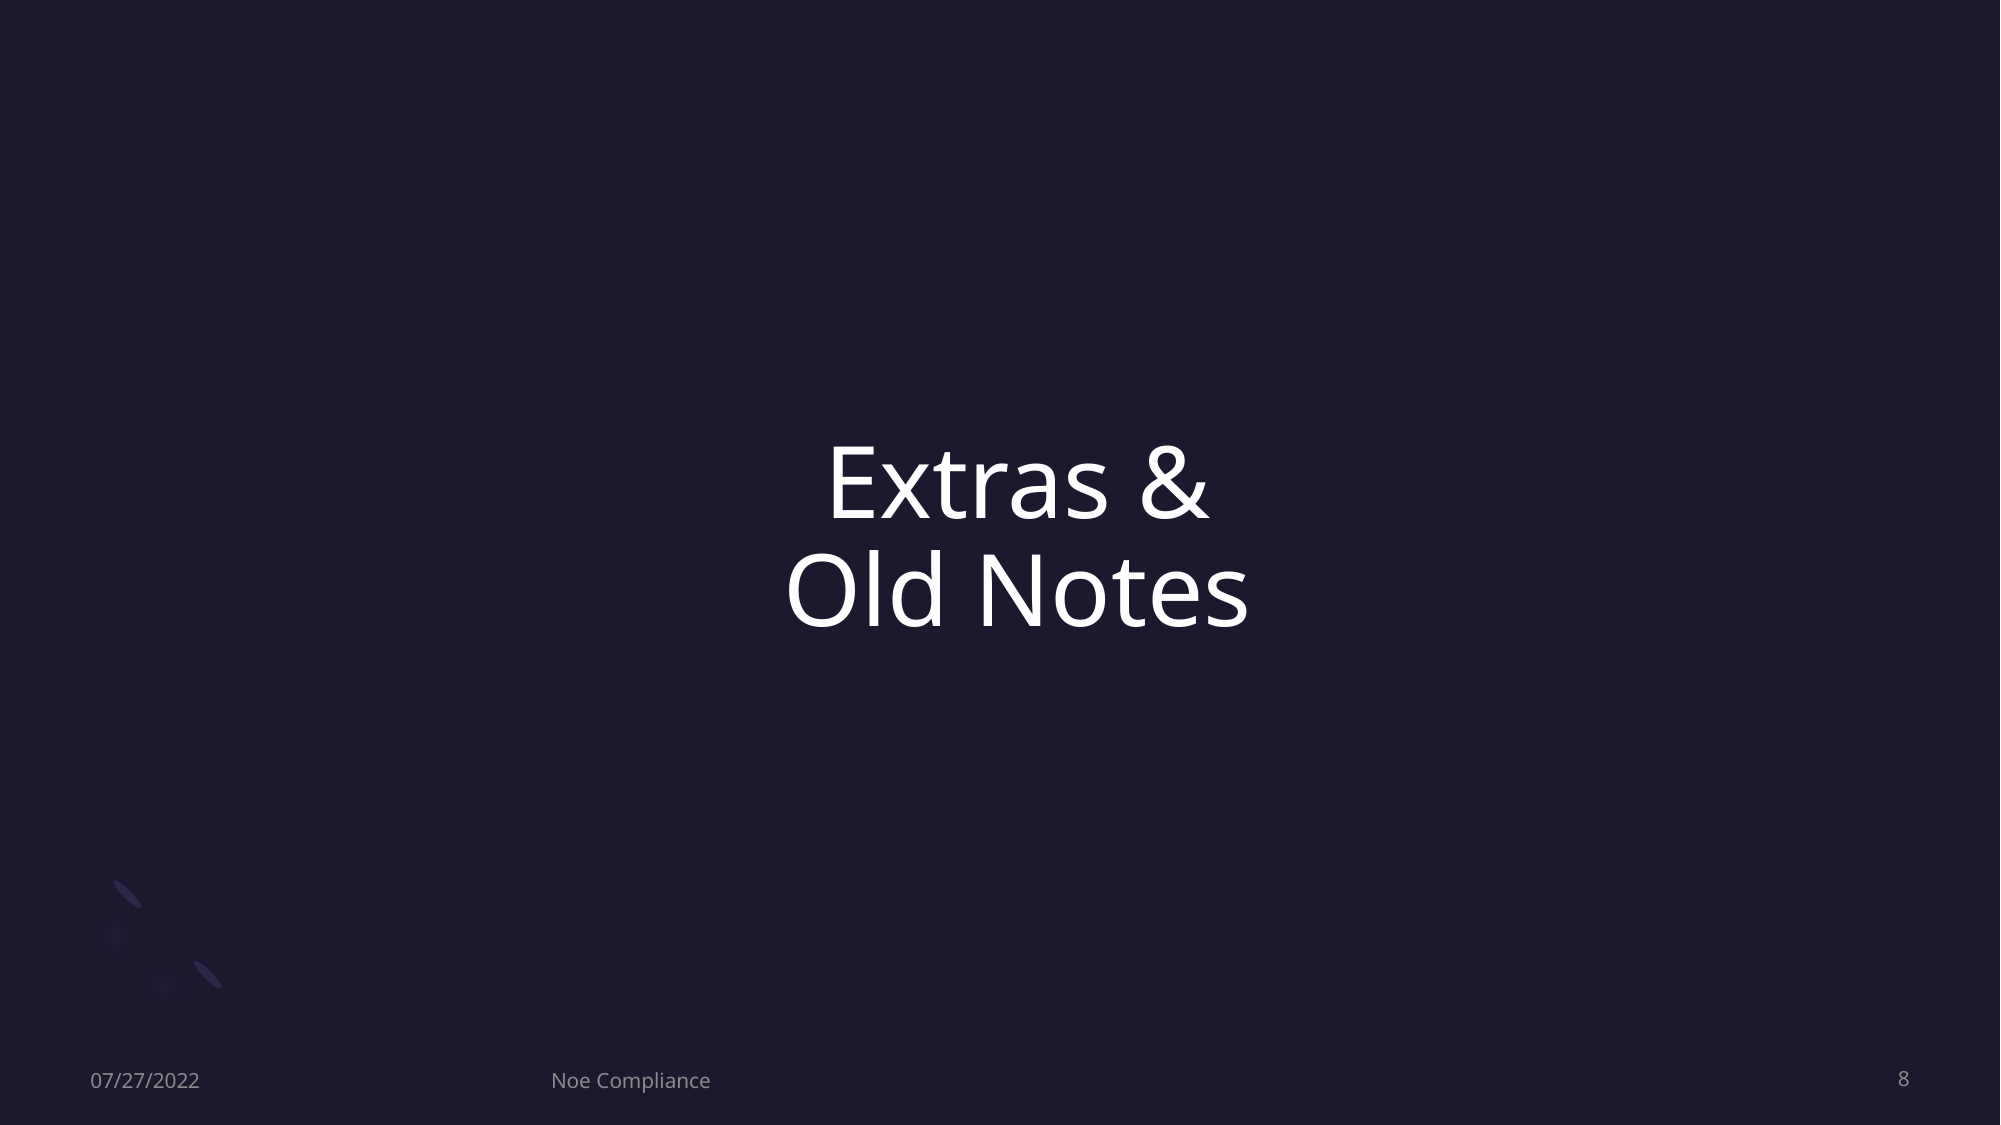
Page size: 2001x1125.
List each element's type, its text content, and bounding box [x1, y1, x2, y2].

slide_number 8 [1632, 1067, 1910, 1093]
title Extras & Old Notes [709, 432, 1327, 651]
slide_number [90, 1067, 522, 1093]
footer Noe Compliance [551, 1067, 1598, 1093]
